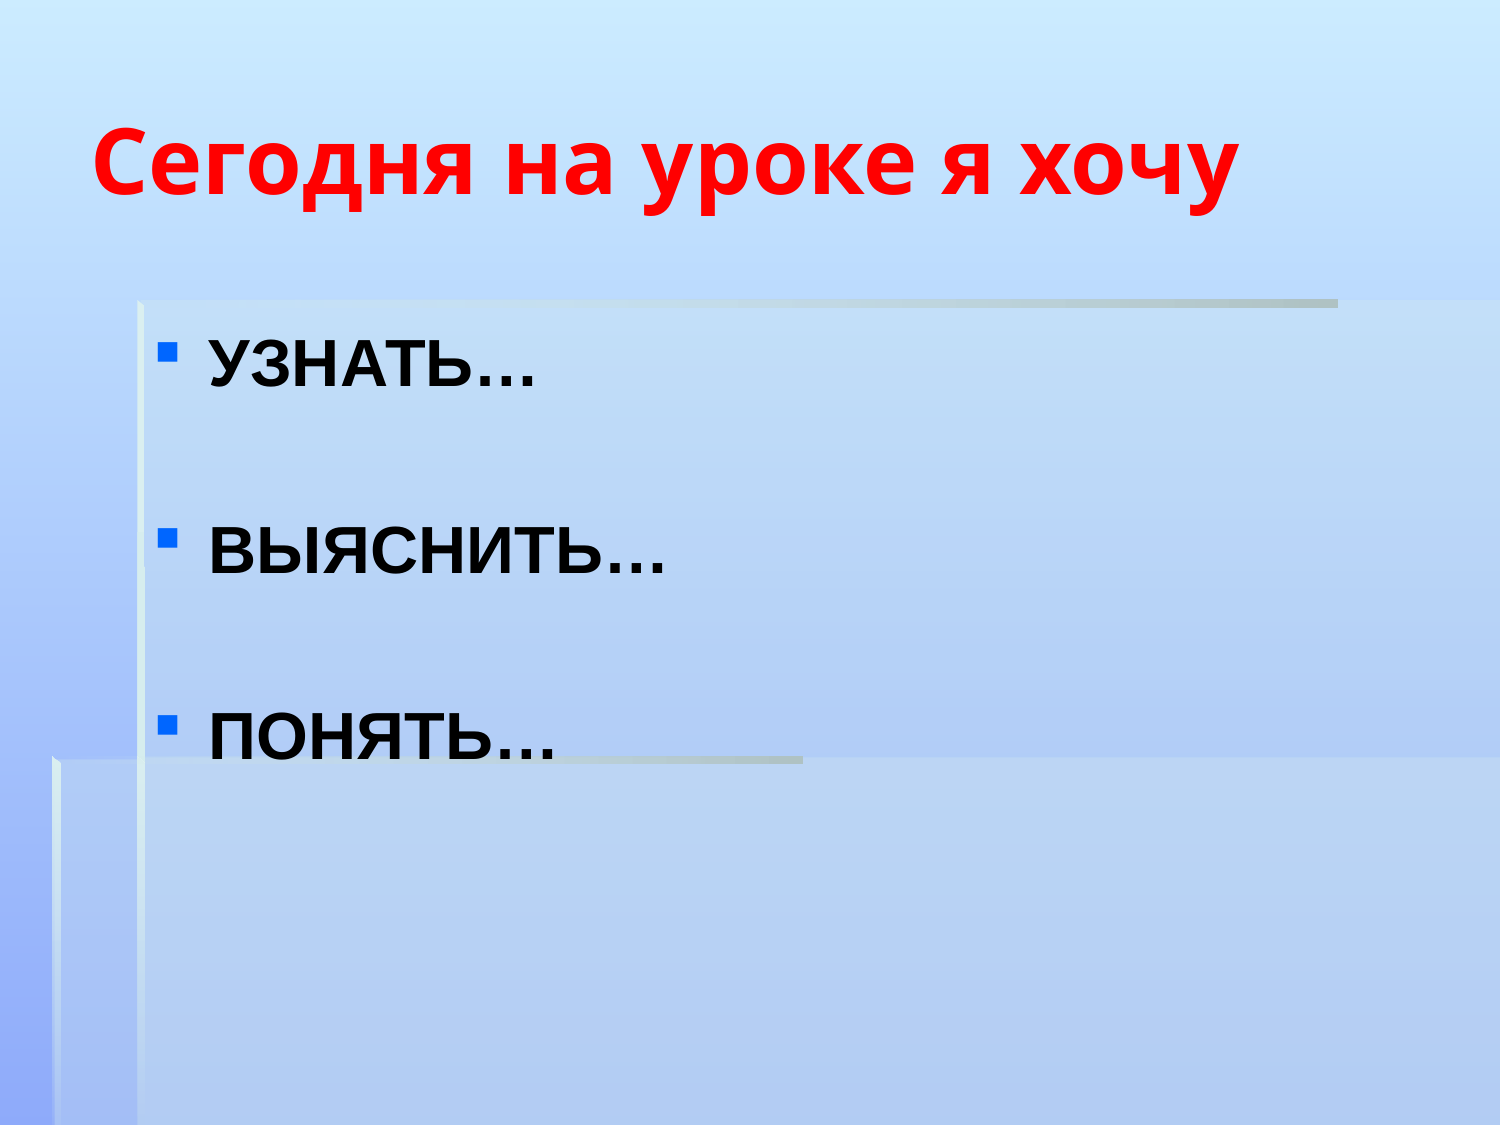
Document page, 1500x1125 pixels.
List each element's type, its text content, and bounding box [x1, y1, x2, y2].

title Сегодня на уроке я хочу [75, 40, 1451, 275]
list УЗНАТЬ… ВЫЯСНИТЬ… ПОНЯТЬ… [137, 312, 1451, 1000]
